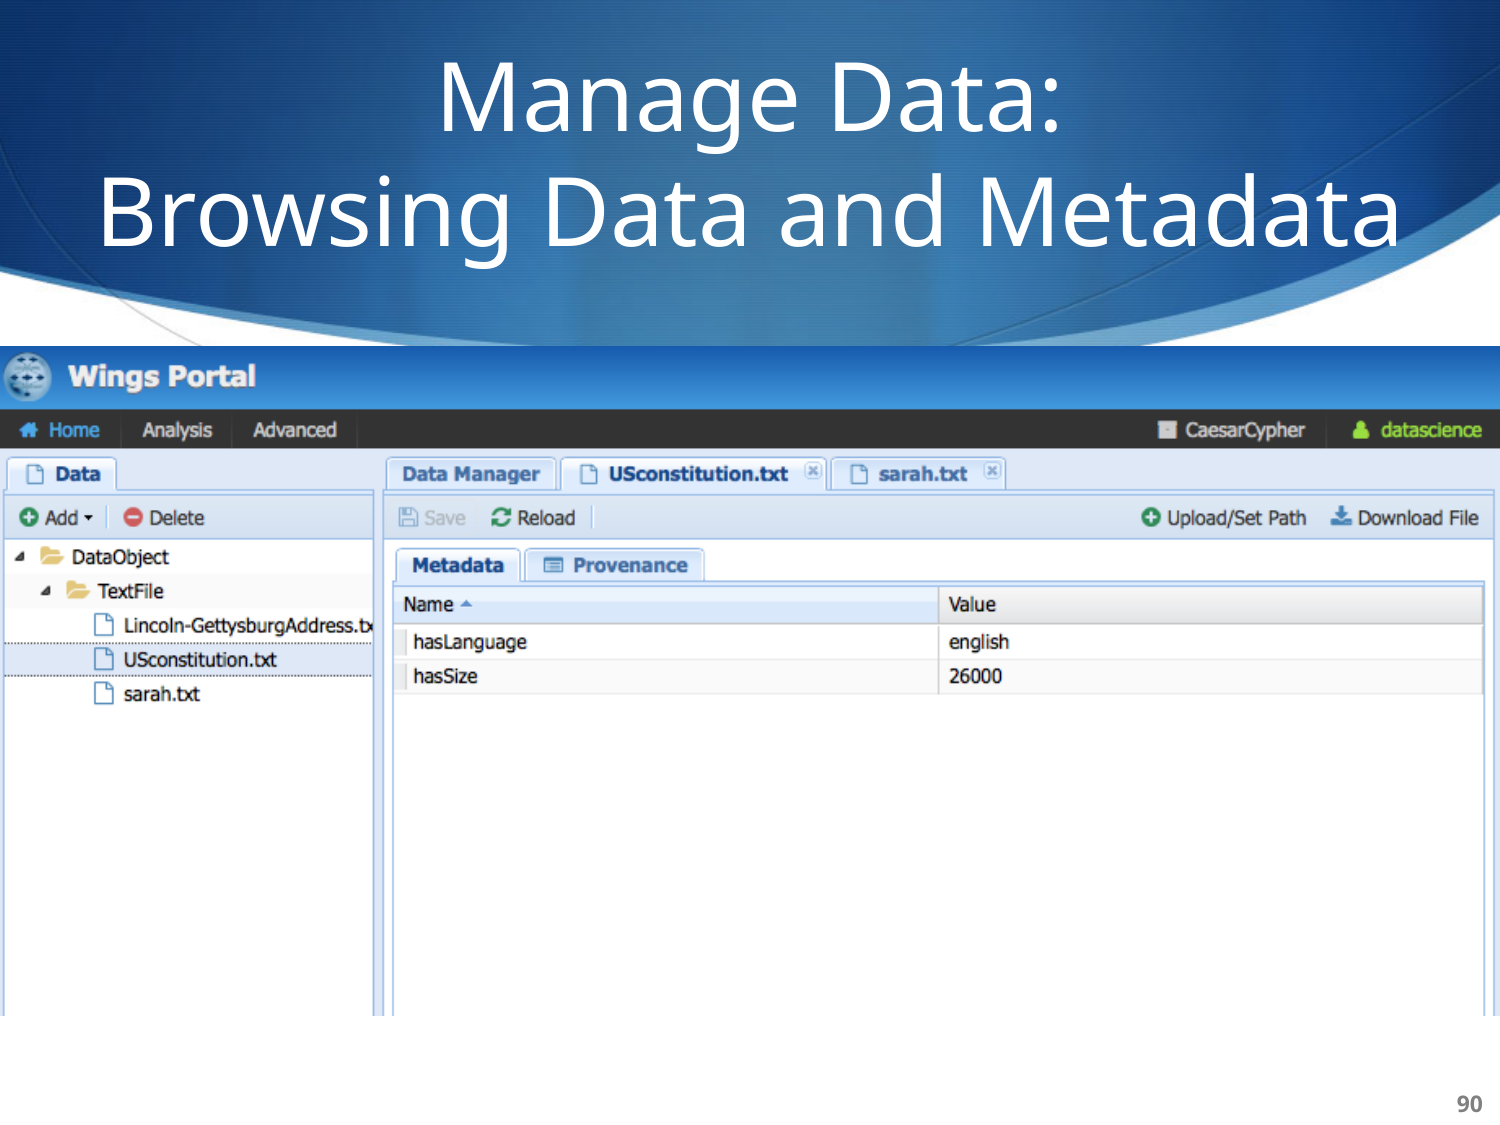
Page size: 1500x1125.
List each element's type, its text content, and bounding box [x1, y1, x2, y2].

slide_number 90 [1426, 1075, 1500, 1125]
picture [0, 0, 1500, 1125]
title Manage Data: Browsing Data and Metadata [75, 56, 1425, 245]
